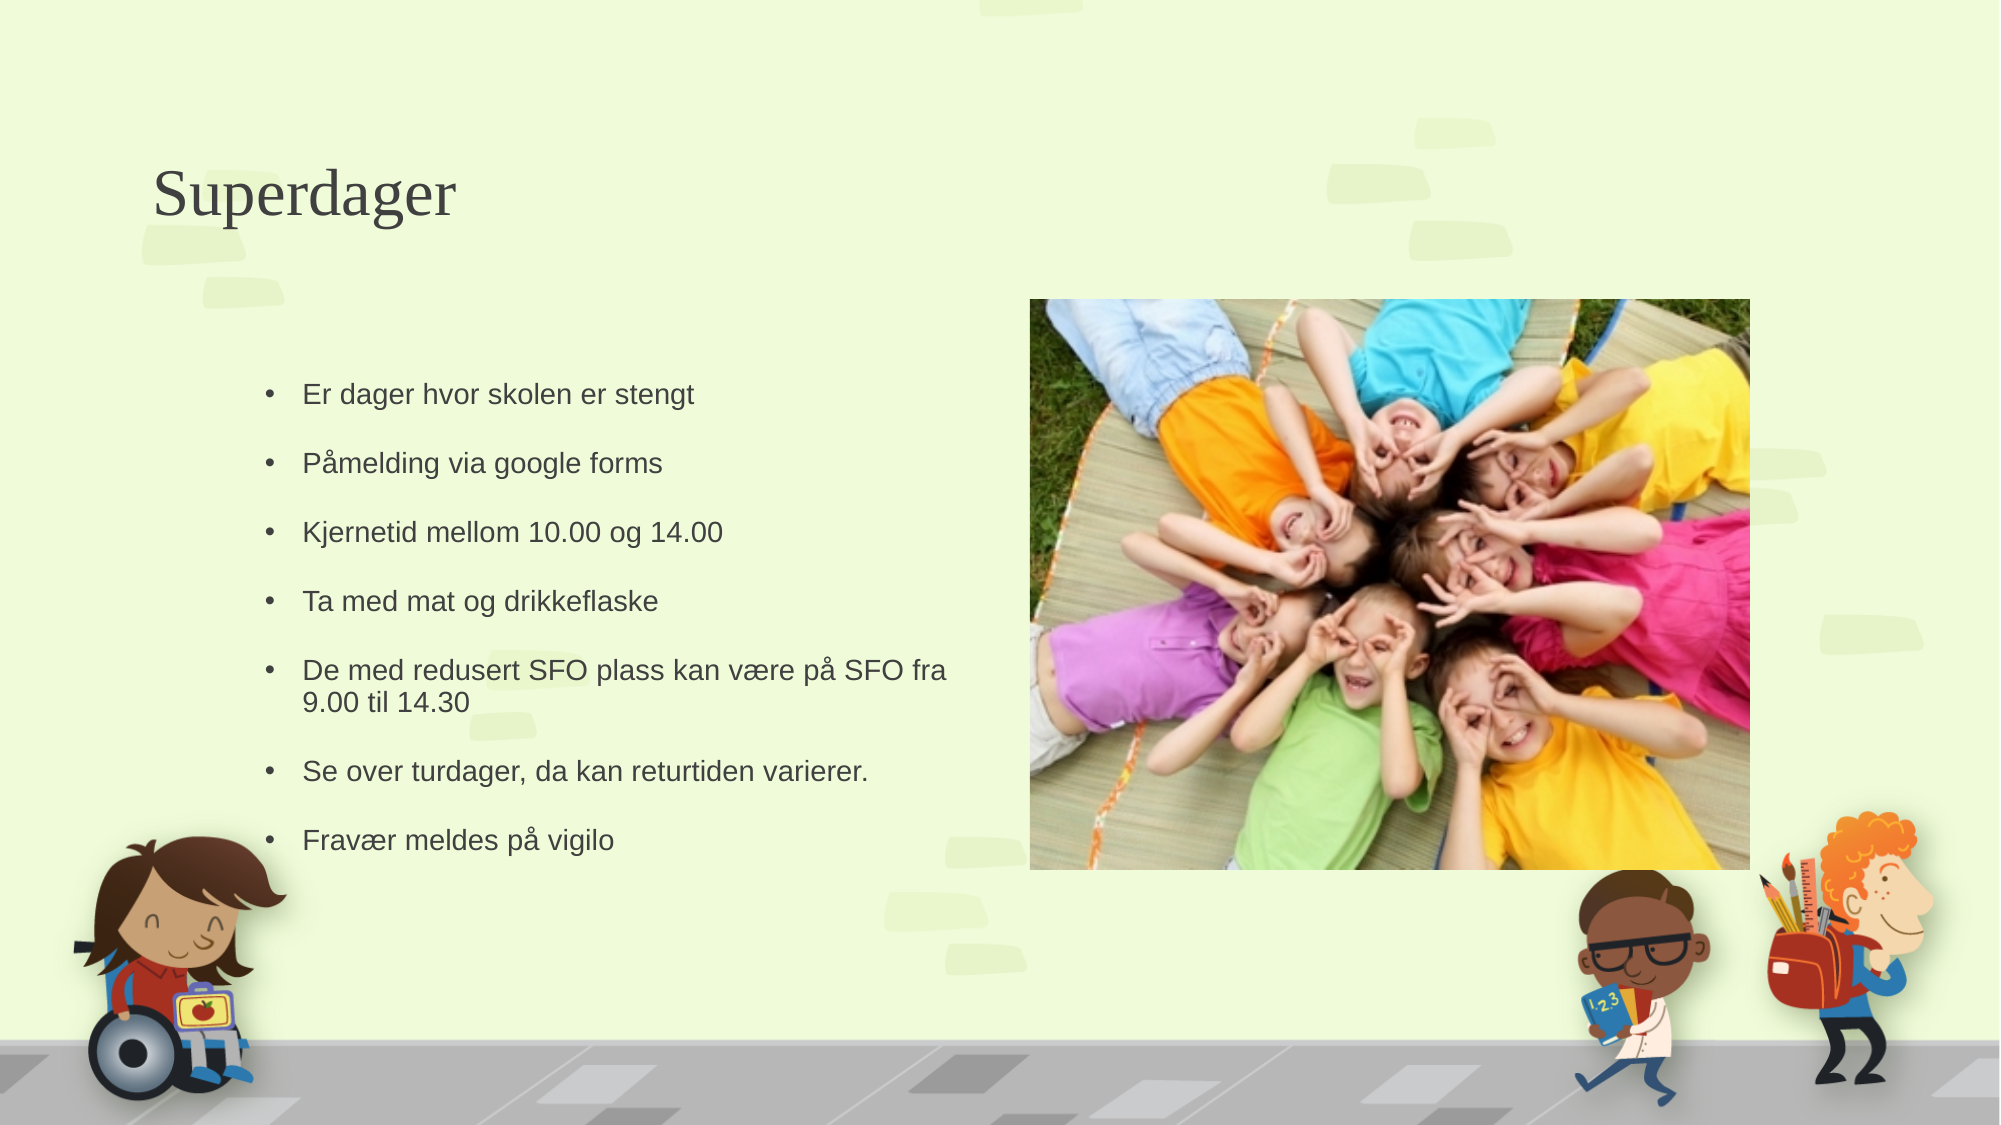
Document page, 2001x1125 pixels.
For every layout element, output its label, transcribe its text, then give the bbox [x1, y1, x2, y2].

list Er dager hvor skolen er stengt Påmelding via google forms Kjernetid mellom 10.00 og 14.00 Ta med mat og drikkeflaske De med redusert SFO plass kan være på SFO fra 9.00 til 14.30 Se over turdager, da kan returtiden varierer. Fravær meldes på vigilo [249, 299, 970, 870]
title Superdager [137, 59, 1750, 238]
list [1029, 299, 1750, 870]
picture [0, 0, 2000, 1125]
